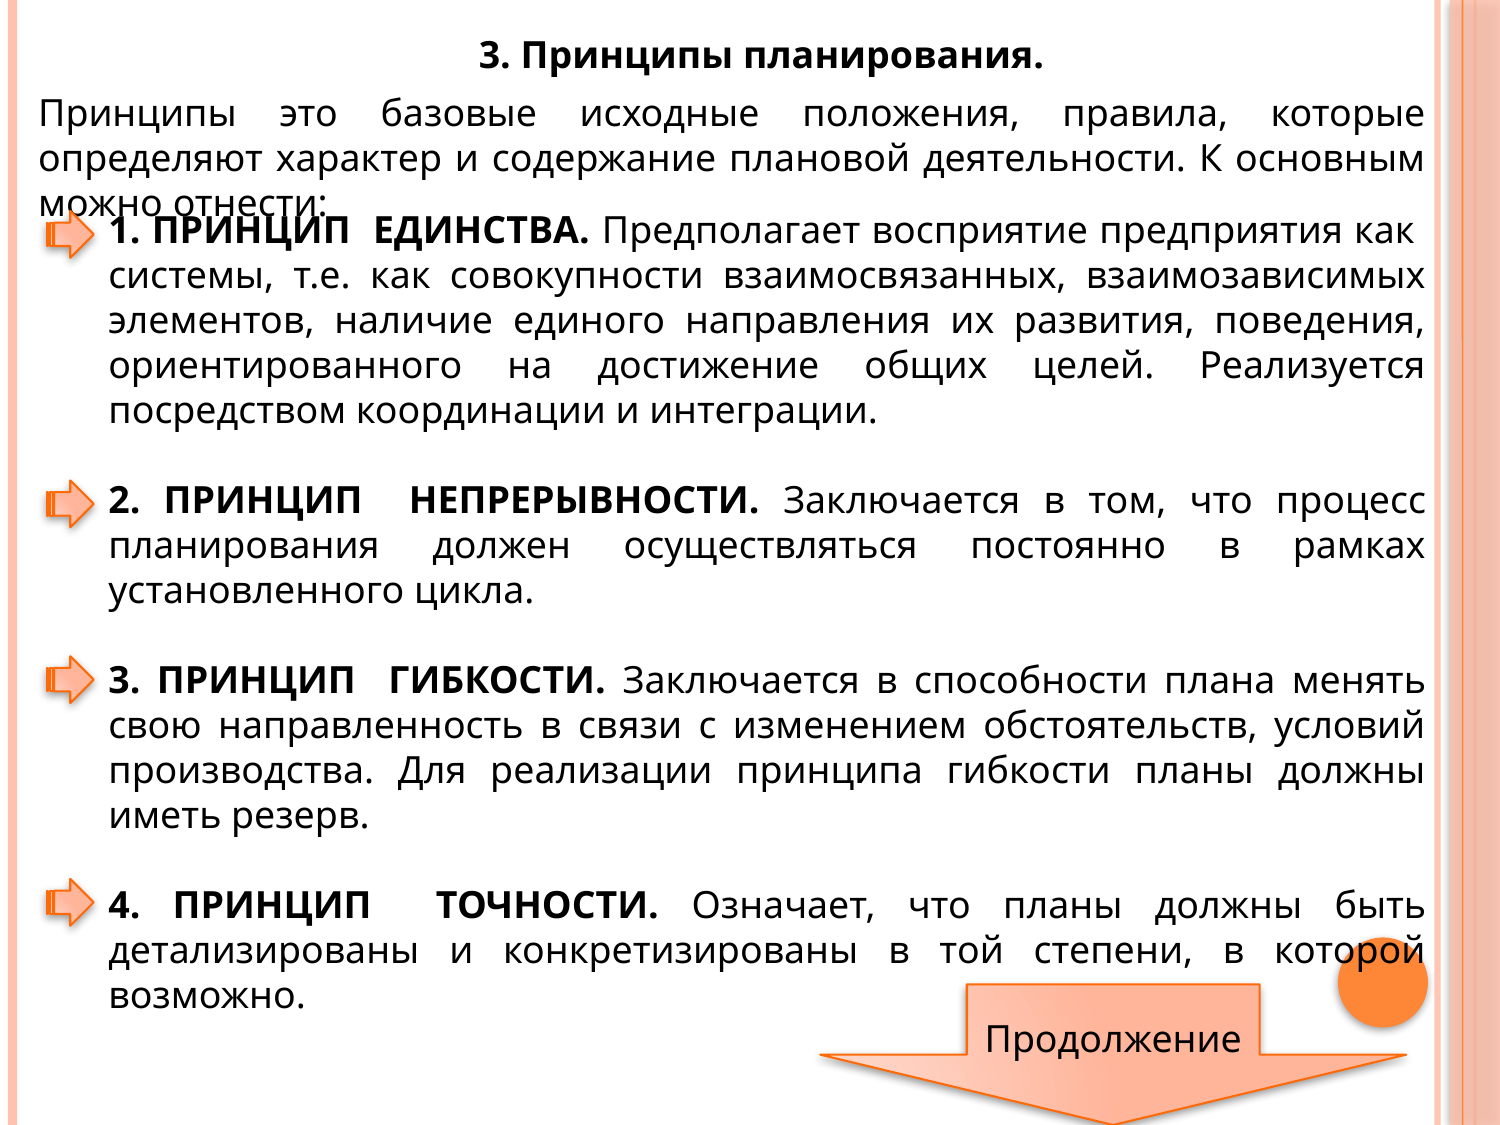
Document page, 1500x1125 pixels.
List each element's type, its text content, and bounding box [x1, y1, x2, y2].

text_box 1. ПРИНЦИП ЕДИНСТВА. Предполагает восприятие предприятия как системы, т.е. как совокупности взаимосвязанных, взаимозависимых элементов, наличие единого направления их развития, поведения, ориентированного на достижение общих целей. Реализуется посредством координации и интеграции. 2. ПРИНЦИП НЕПРЕРЫВНОСТИ. Заключается в том, что процесс планирования должен осуществляться постоянно в рамках установленного цикла. 3. ПРИНЦИП ГИБКОСТИ. Заключается в способности плана менять свою направленность в связи с изменением обстоятельств, условий производства. Для реализации принципа гибкости планы должны иметь резерв. 4. ПРИНЦИП ТОЧНОСТИ. Означает, что планы должны быть детализированы и конкретизированы в той степени, в которой возможно. [93, 199, 1442, 1024]
text_box 3. Принципы планирования. [463, 23, 1060, 81]
text_box Принципы это базовые исходные положения, правила, которые определяют характер и содержание плановой деятельности. К основным можно отнести: [23, 81, 1442, 232]
text_box Продолжение [819, 983, 1408, 1125]
text_box [46, 479, 95, 529]
text_box [46, 209, 95, 259]
text_box [46, 877, 95, 927]
text_box [46, 655, 95, 705]
